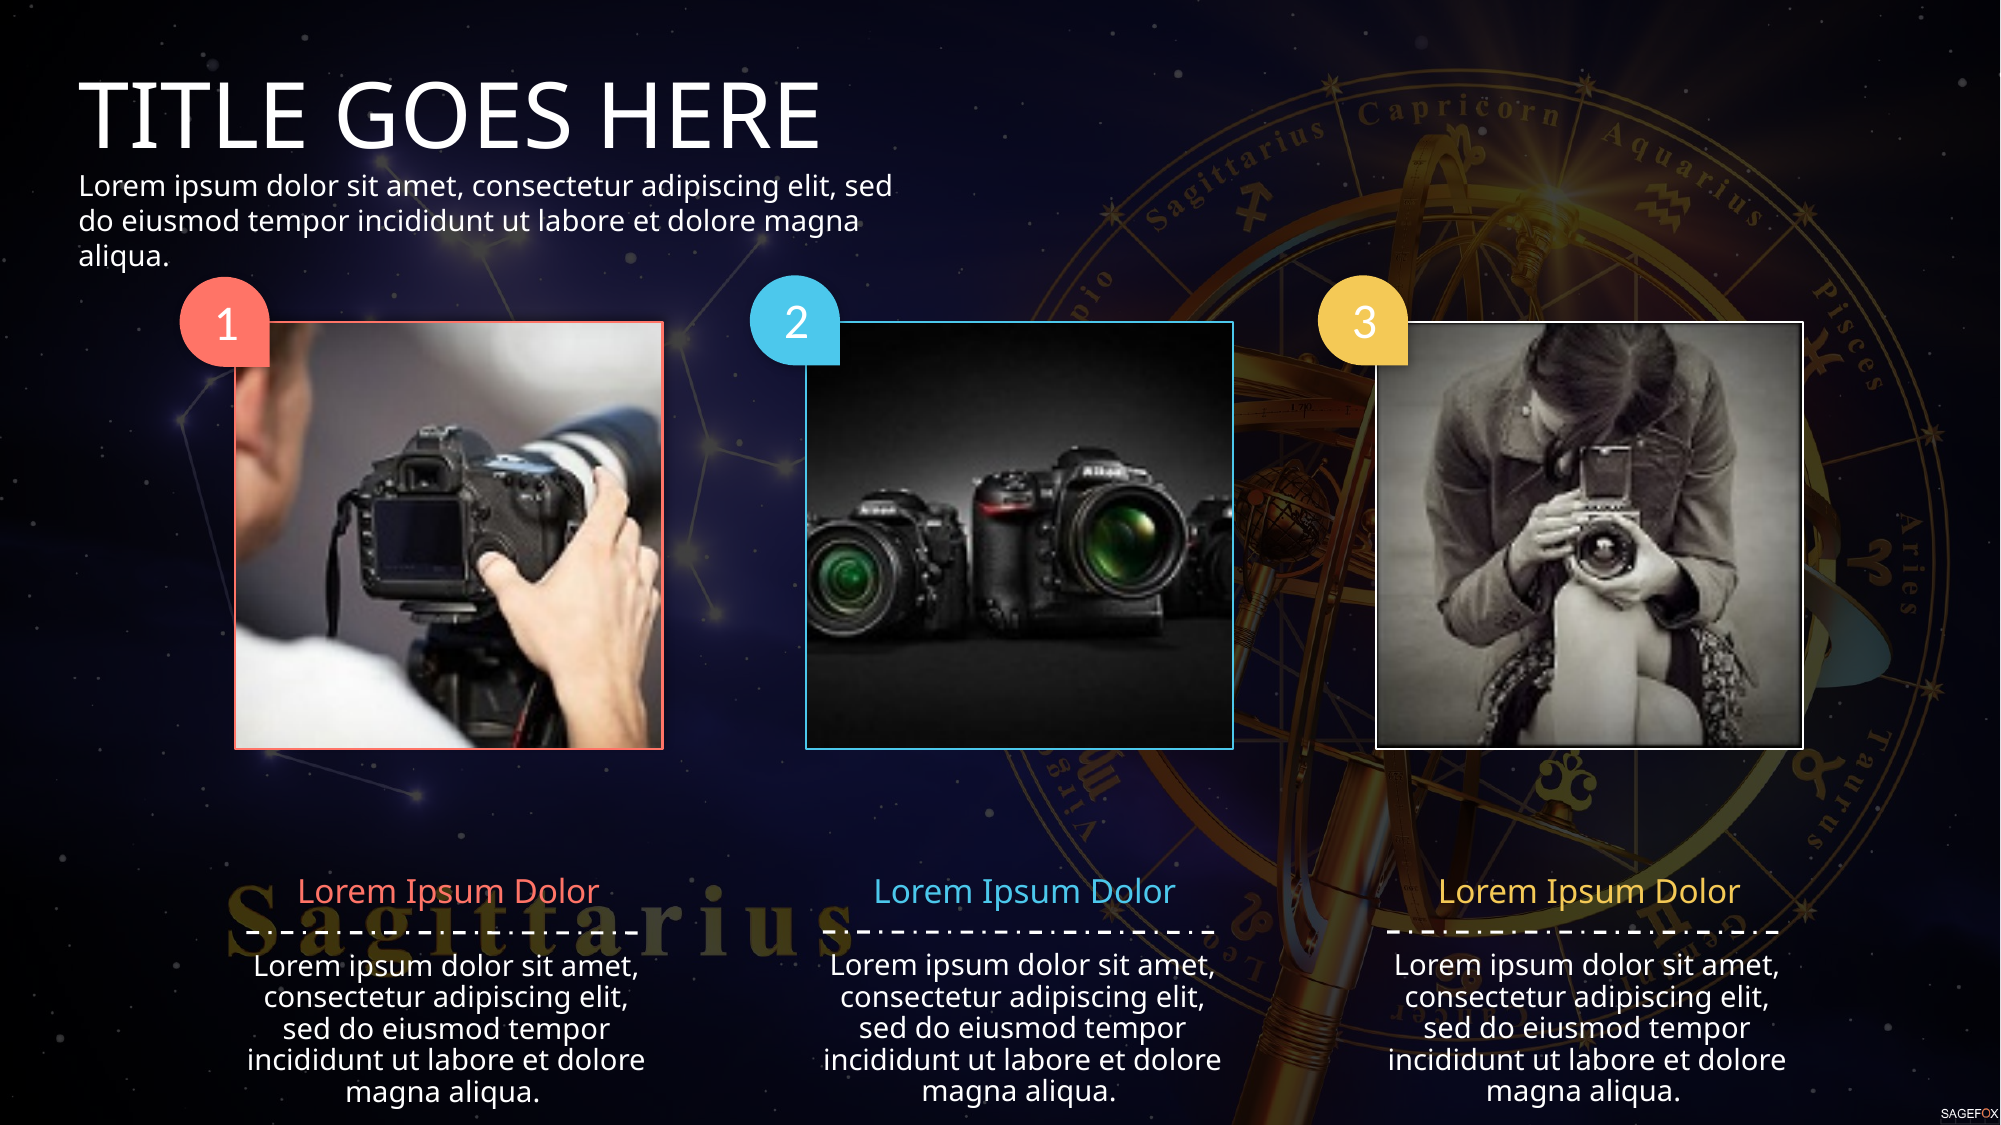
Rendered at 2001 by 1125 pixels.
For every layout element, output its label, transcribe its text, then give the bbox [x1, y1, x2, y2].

text_box Lorem Ipsum Dolor [1414, 871, 1765, 914]
text_box Lorem Ipsum Dolor [273, 871, 624, 915]
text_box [179, 276, 274, 367]
text_box Lorem Ipsum Dolor [850, 871, 1201, 914]
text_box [1317, 275, 1413, 366]
text_box Lorem ipsum dolor sit amet, consectetur adipiscing elit, sed do eiusmod tempor incididunt ut labore et dolore magna aliqua. [822, 950, 1223, 1116]
text_box Lorem ipsum dolor sit amet, consectetur adipiscing elit, sed do eiusmod tempor incididunt ut labore et dolore magna aliqua. [246, 951, 647, 1117]
text_box TITLE GOES HERE Lorem ipsum dolor sit amet, consectetur adipiscing elit, sed do eiusmod tempor incididunt ut labore et dolore magna aliqua. [63, 49, 936, 280]
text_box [749, 275, 845, 366]
picture [0, 0, 2001, 1125]
text_box Lorem ipsum dolor sit amet, consectetur adipiscing elit, sed do eiusmod tempor incididunt ut labore et dolore magna aliqua. [1387, 950, 1788, 1116]
